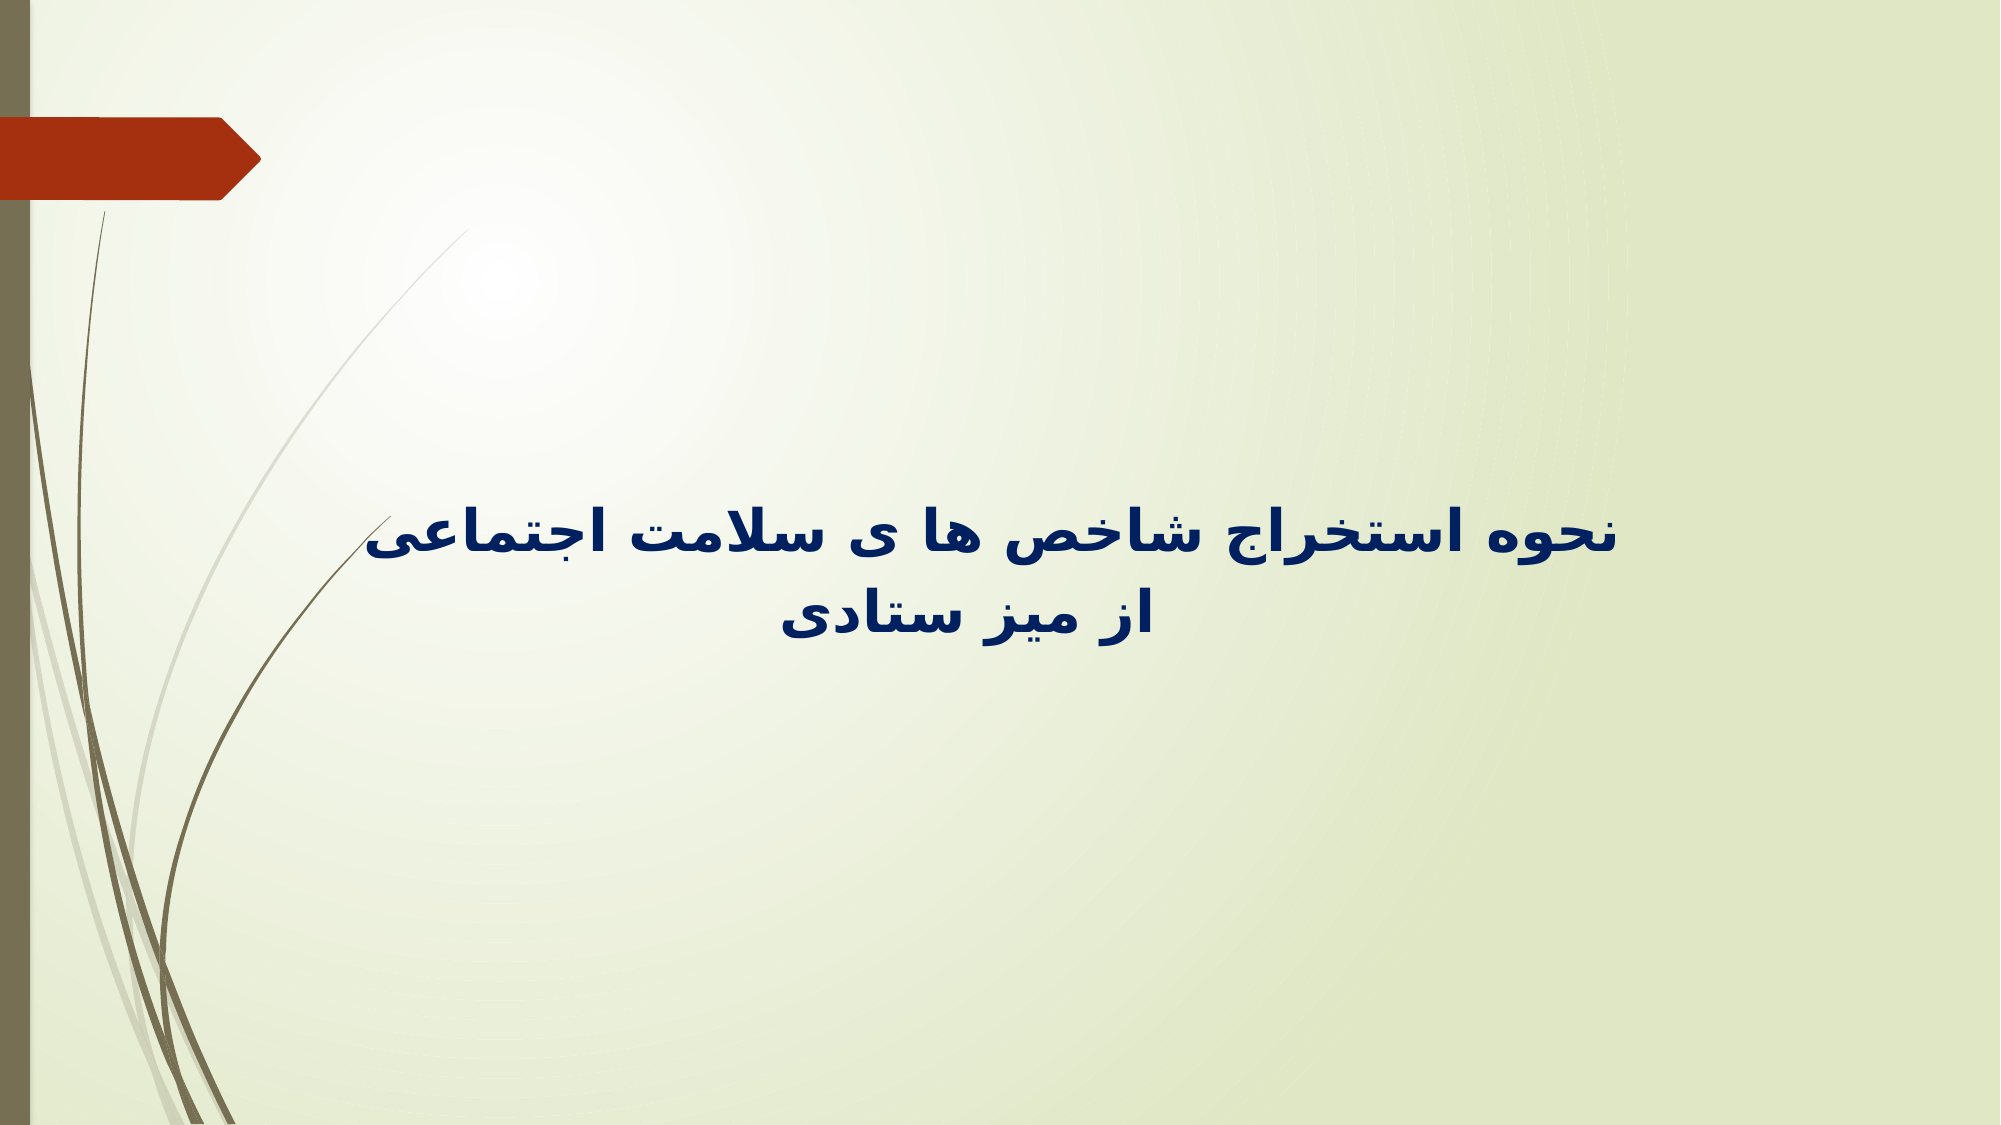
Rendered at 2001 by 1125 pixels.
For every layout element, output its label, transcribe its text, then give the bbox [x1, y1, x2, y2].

text_box نحوه استخراج شاخص ها ی سلامت اجتماعی از میز ستادی [300, 432, 1656, 652]
